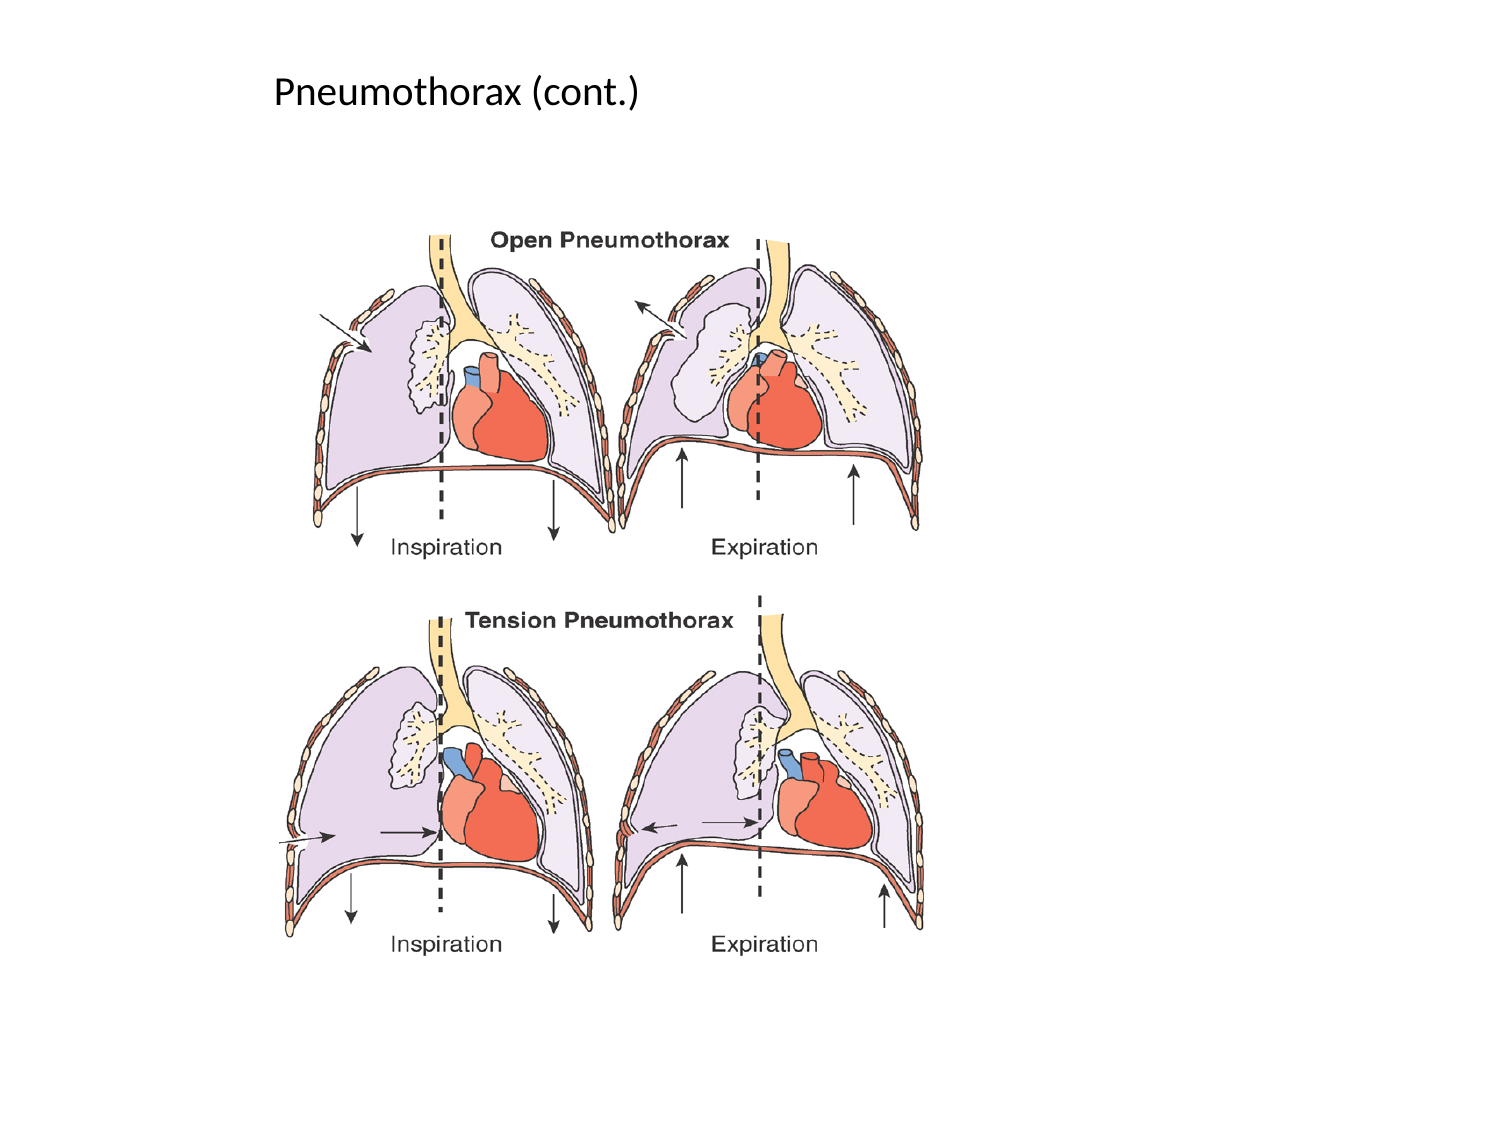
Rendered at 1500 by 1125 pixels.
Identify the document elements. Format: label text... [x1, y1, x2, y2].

picture [279, 228, 924, 957]
title Pneumothorax (cont.) [51, 56, 842, 122]
